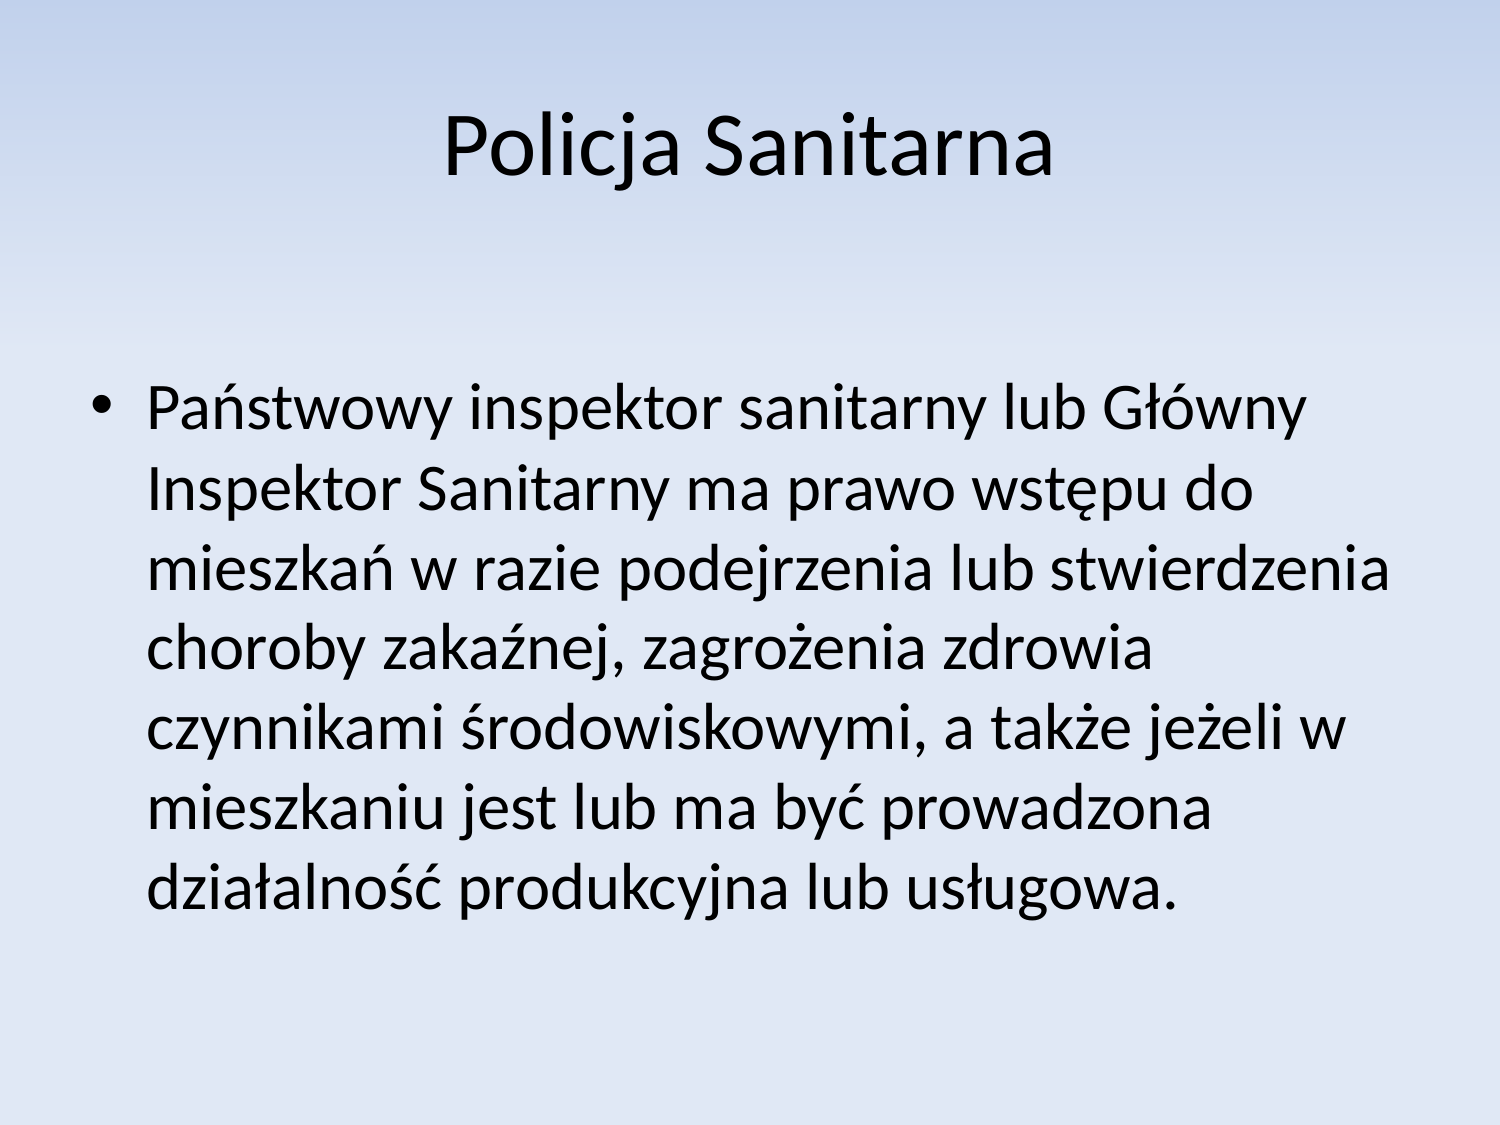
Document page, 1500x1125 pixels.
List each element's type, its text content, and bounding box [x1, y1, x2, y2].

list Państwowy inspektor sanitarny lub Główny Inspektor Sanitarny ma prawo wstępu do mieszkań w razie podejrzenia lub stwierdzenia choroby zakaźnej, zagrożenia zdrowia czynnikami środowiskowymi, a także jeżeli w mieszkaniu jest lub ma być prowadzona działalność produkcyjna lub usługowa. [75, 262, 1425, 1005]
title Policja Sanitarna [75, 45, 1425, 233]
